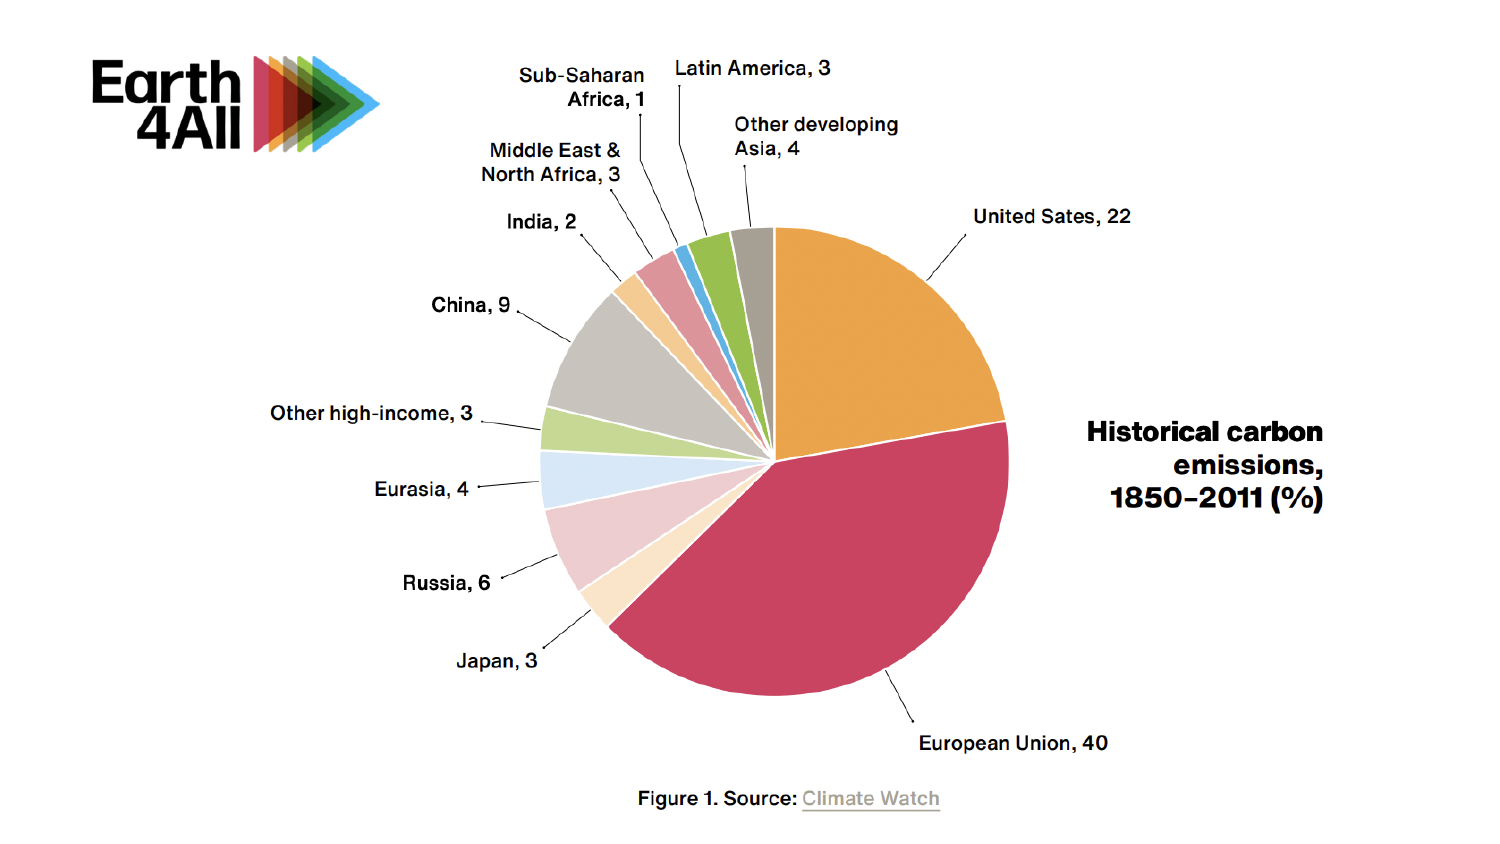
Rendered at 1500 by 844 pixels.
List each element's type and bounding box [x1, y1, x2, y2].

picture [67, 0, 1407, 829]
